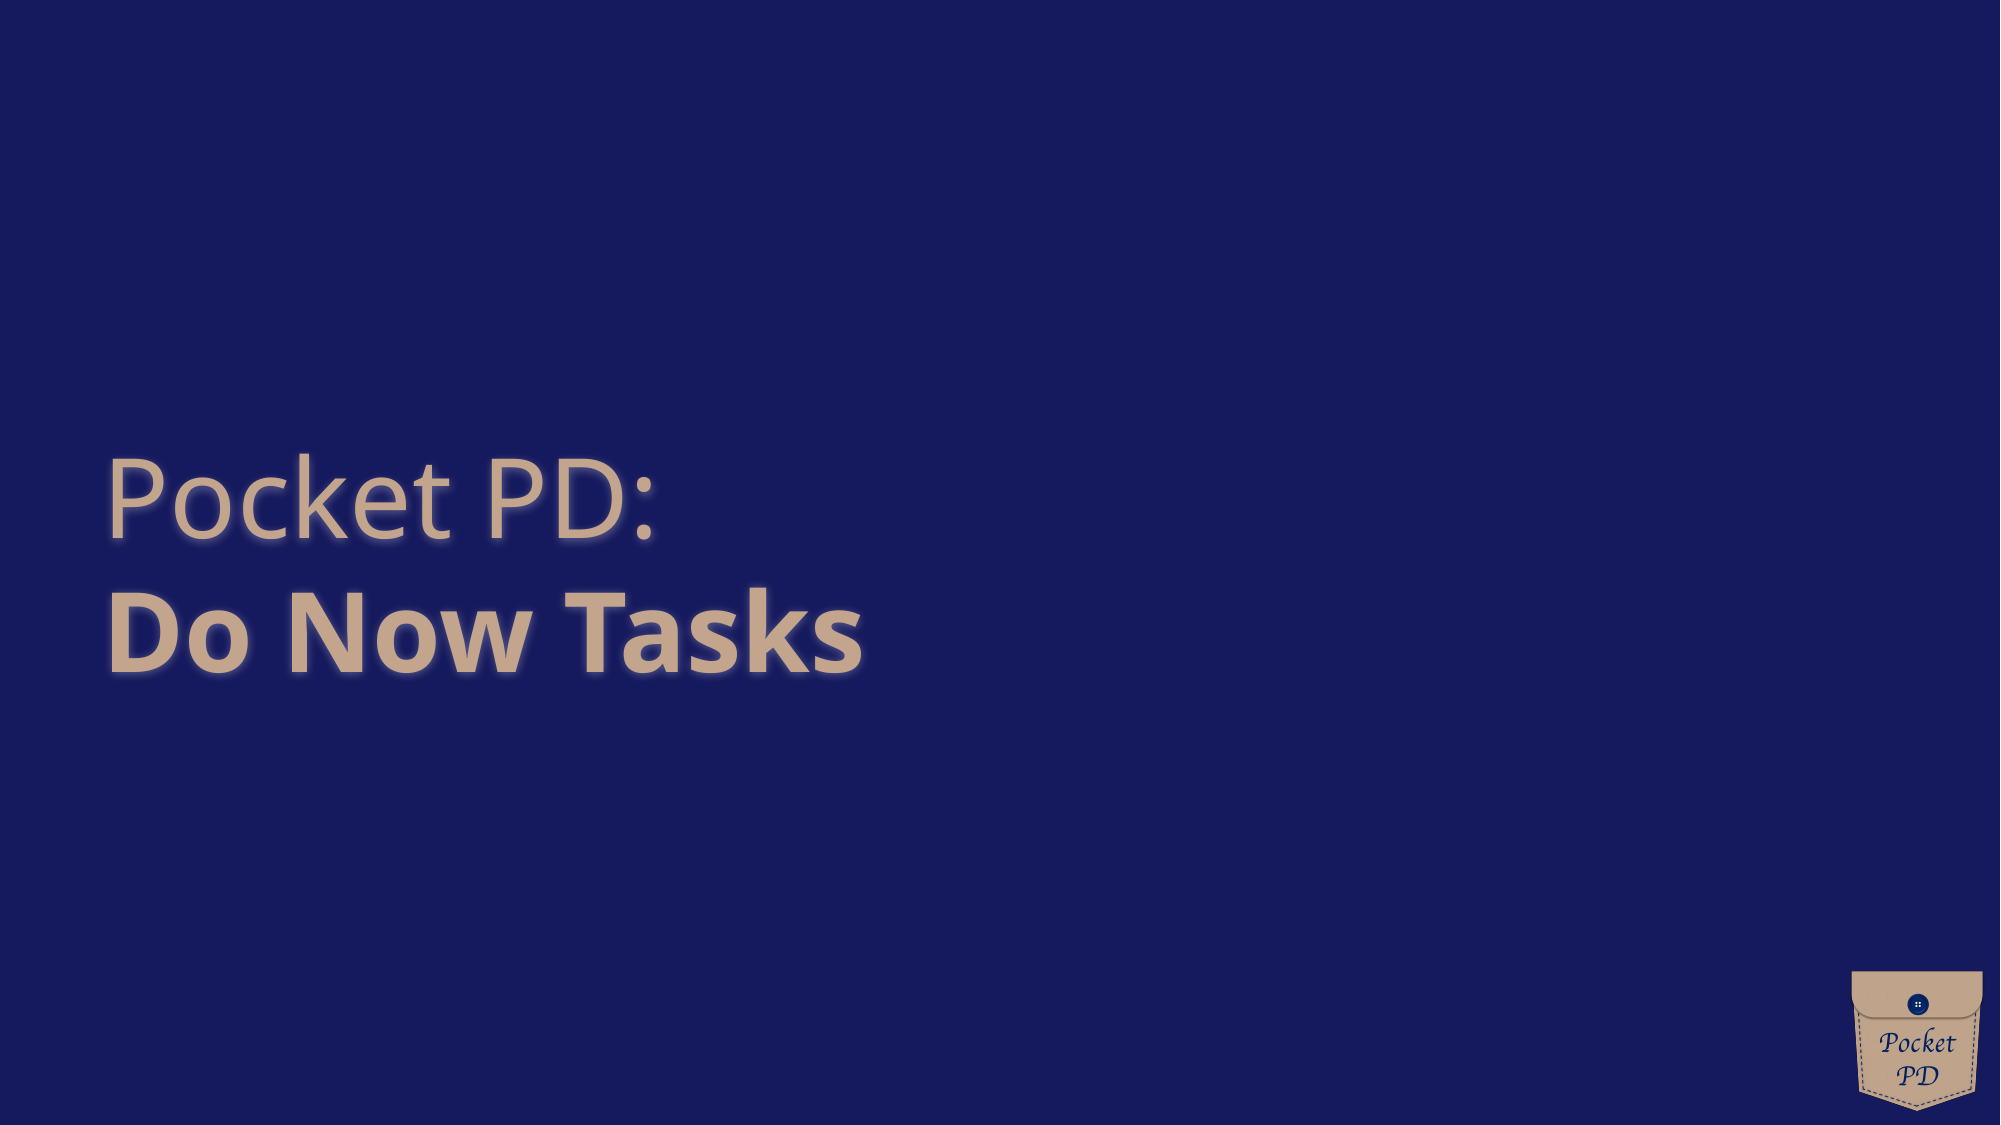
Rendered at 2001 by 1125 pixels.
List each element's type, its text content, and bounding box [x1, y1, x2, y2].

picture [1849, 970, 1985, 1112]
text_box Pocket PD: Do Now Tasks [82, 407, 1305, 715]
